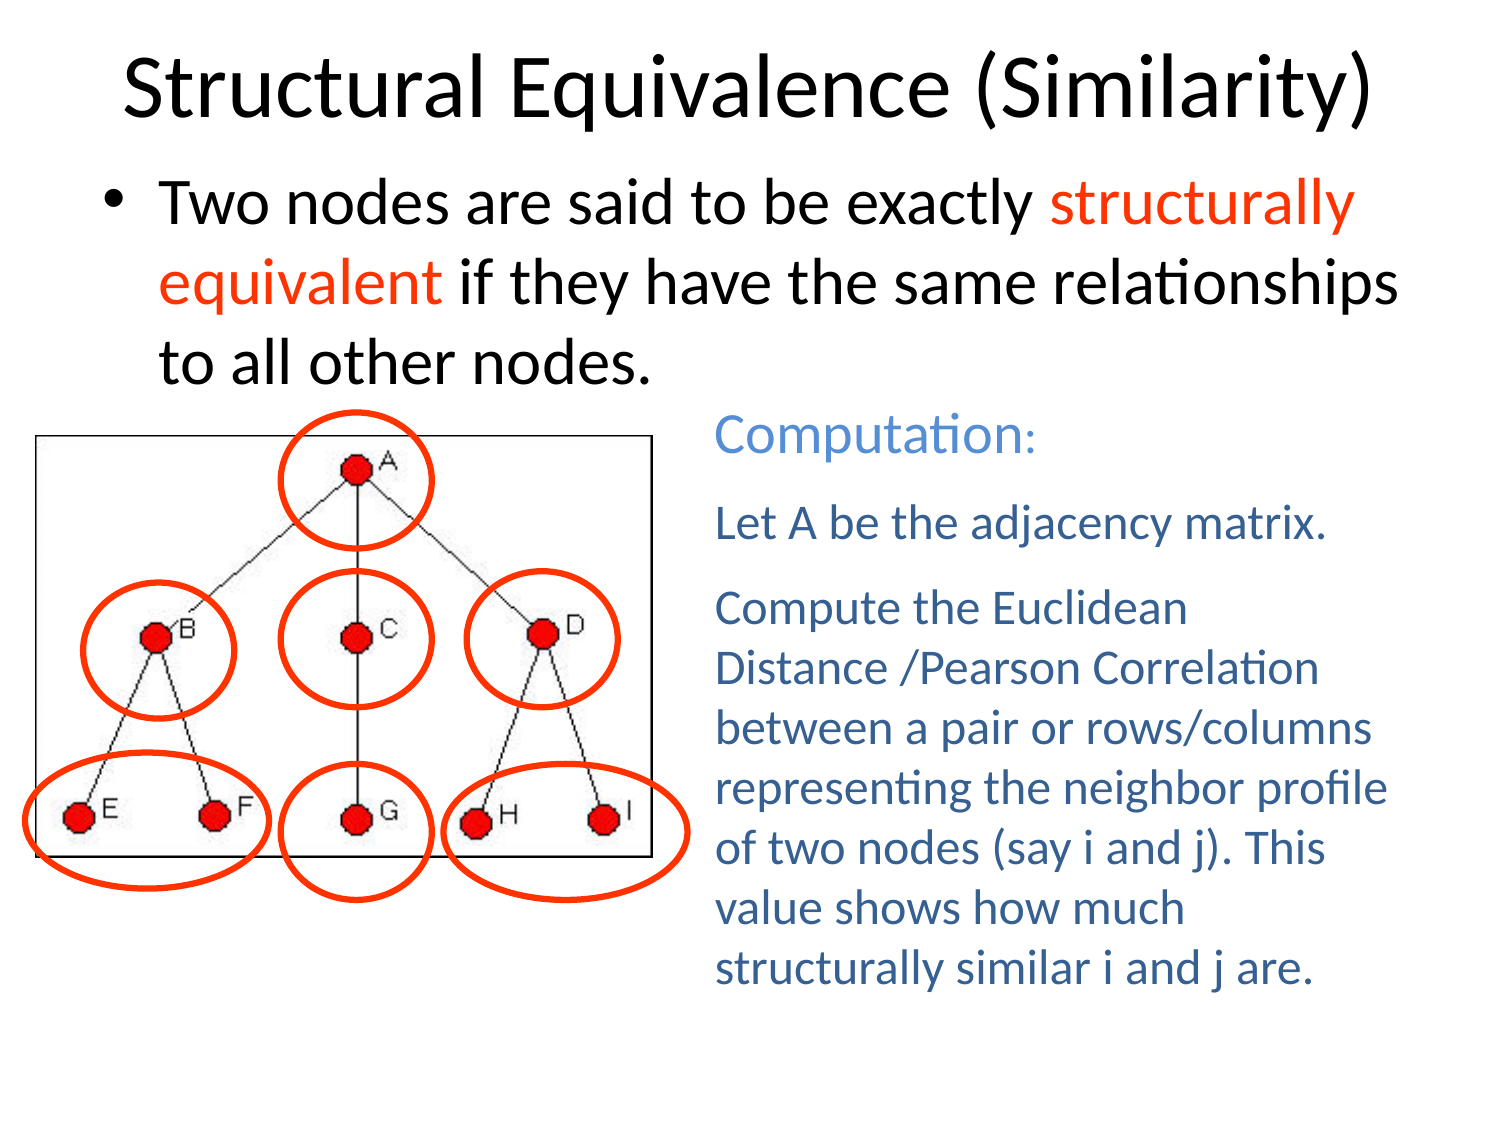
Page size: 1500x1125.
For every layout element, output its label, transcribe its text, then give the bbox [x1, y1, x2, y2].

list Two nodes are said to be exactly structurally equivalent if they have the same relationships to all other nodes. [87, 149, 1438, 975]
text_box Computation: Let A be the adjacency matrix. Compute the Euclidean Distance /Pearson Correlation between a pair or rows/columns representing the neighbor profile of two nodes (say i and j). This value shows how much structurally similar i and j are. [699, 387, 1413, 1003]
title Structural Equivalence (Similarity) [75, 12, 1425, 150]
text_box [24, 412, 688, 901]
